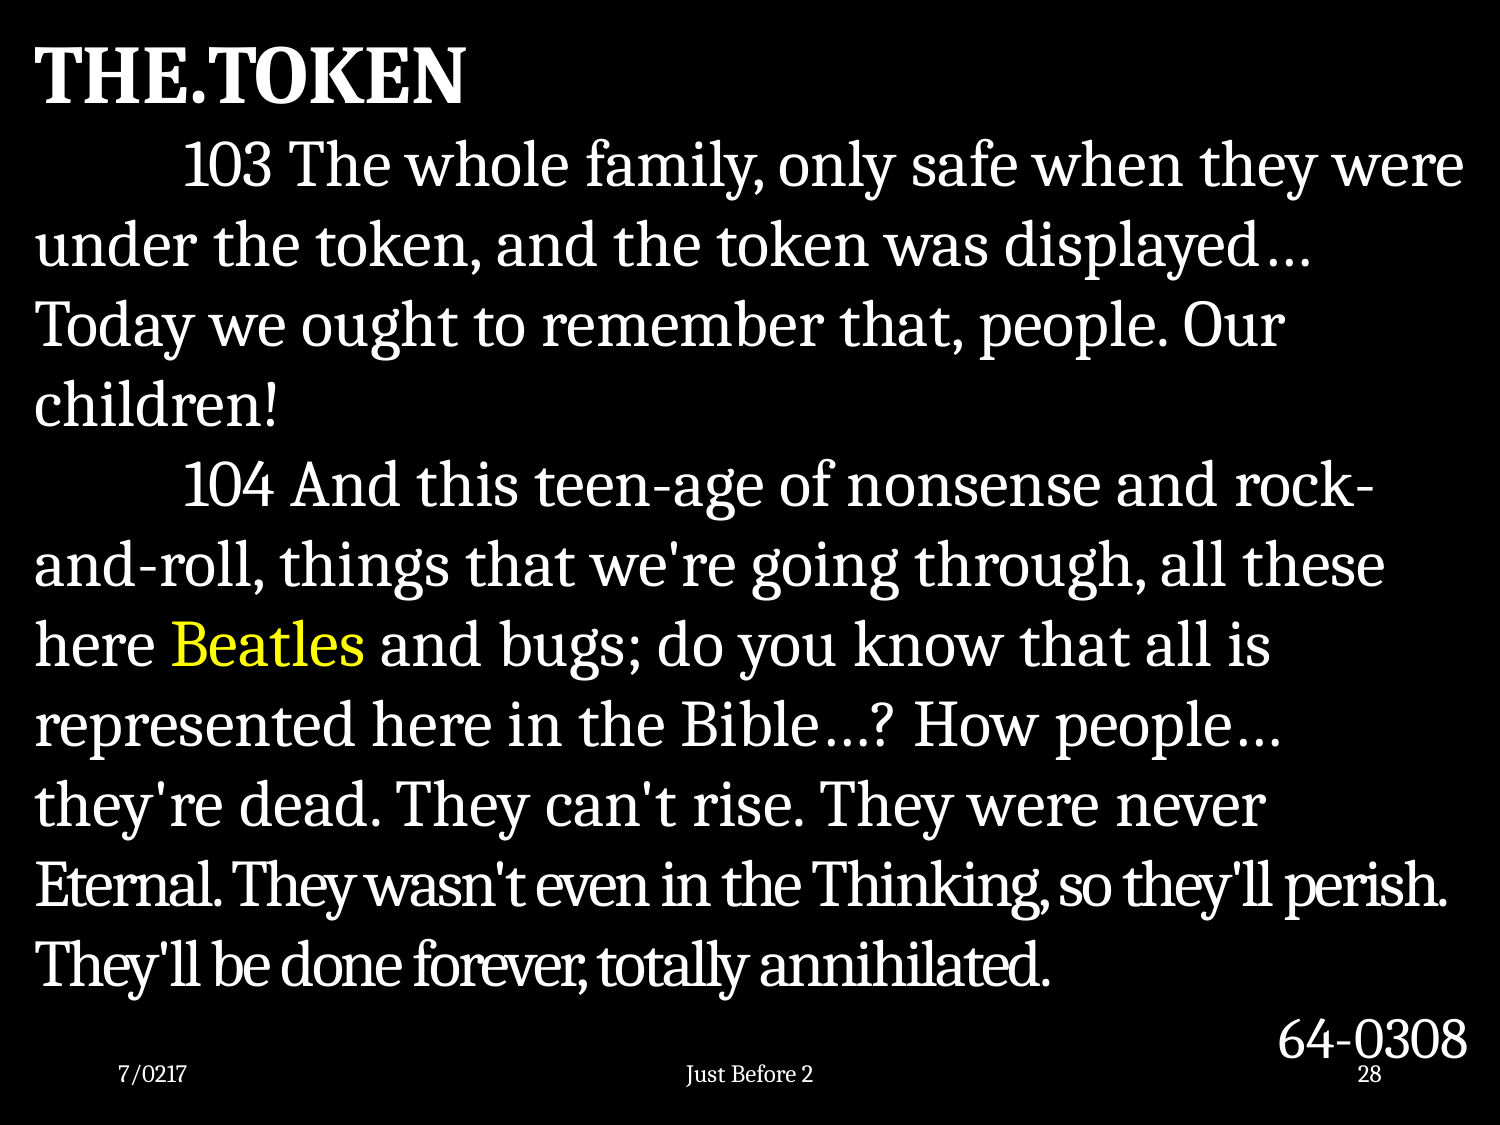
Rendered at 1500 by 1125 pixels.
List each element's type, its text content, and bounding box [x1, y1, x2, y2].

text_box THE.TOKEN 103 The whole family, only safe when they were under the token, and the token was displayed… Today we ought to remember that, people. Our children! 104 And this teen-age of nonsense and rock-and-roll, things that we're going through, all these here Beatles and bugs; do you know that all is represented here in the Bible…? How people… they're dead. They can't rise. They were never Eternal. They wasn't even in the Thinking, so they'll perish. They'll be done forever, totally annihilated. 64-0308 [19, 12, 1484, 1078]
footer Just Before 2 [496, 1078, 1004, 1103]
slide_number 28 [1059, 1078, 1397, 1103]
slide_number 7/0217 [103, 1078, 441, 1103]
